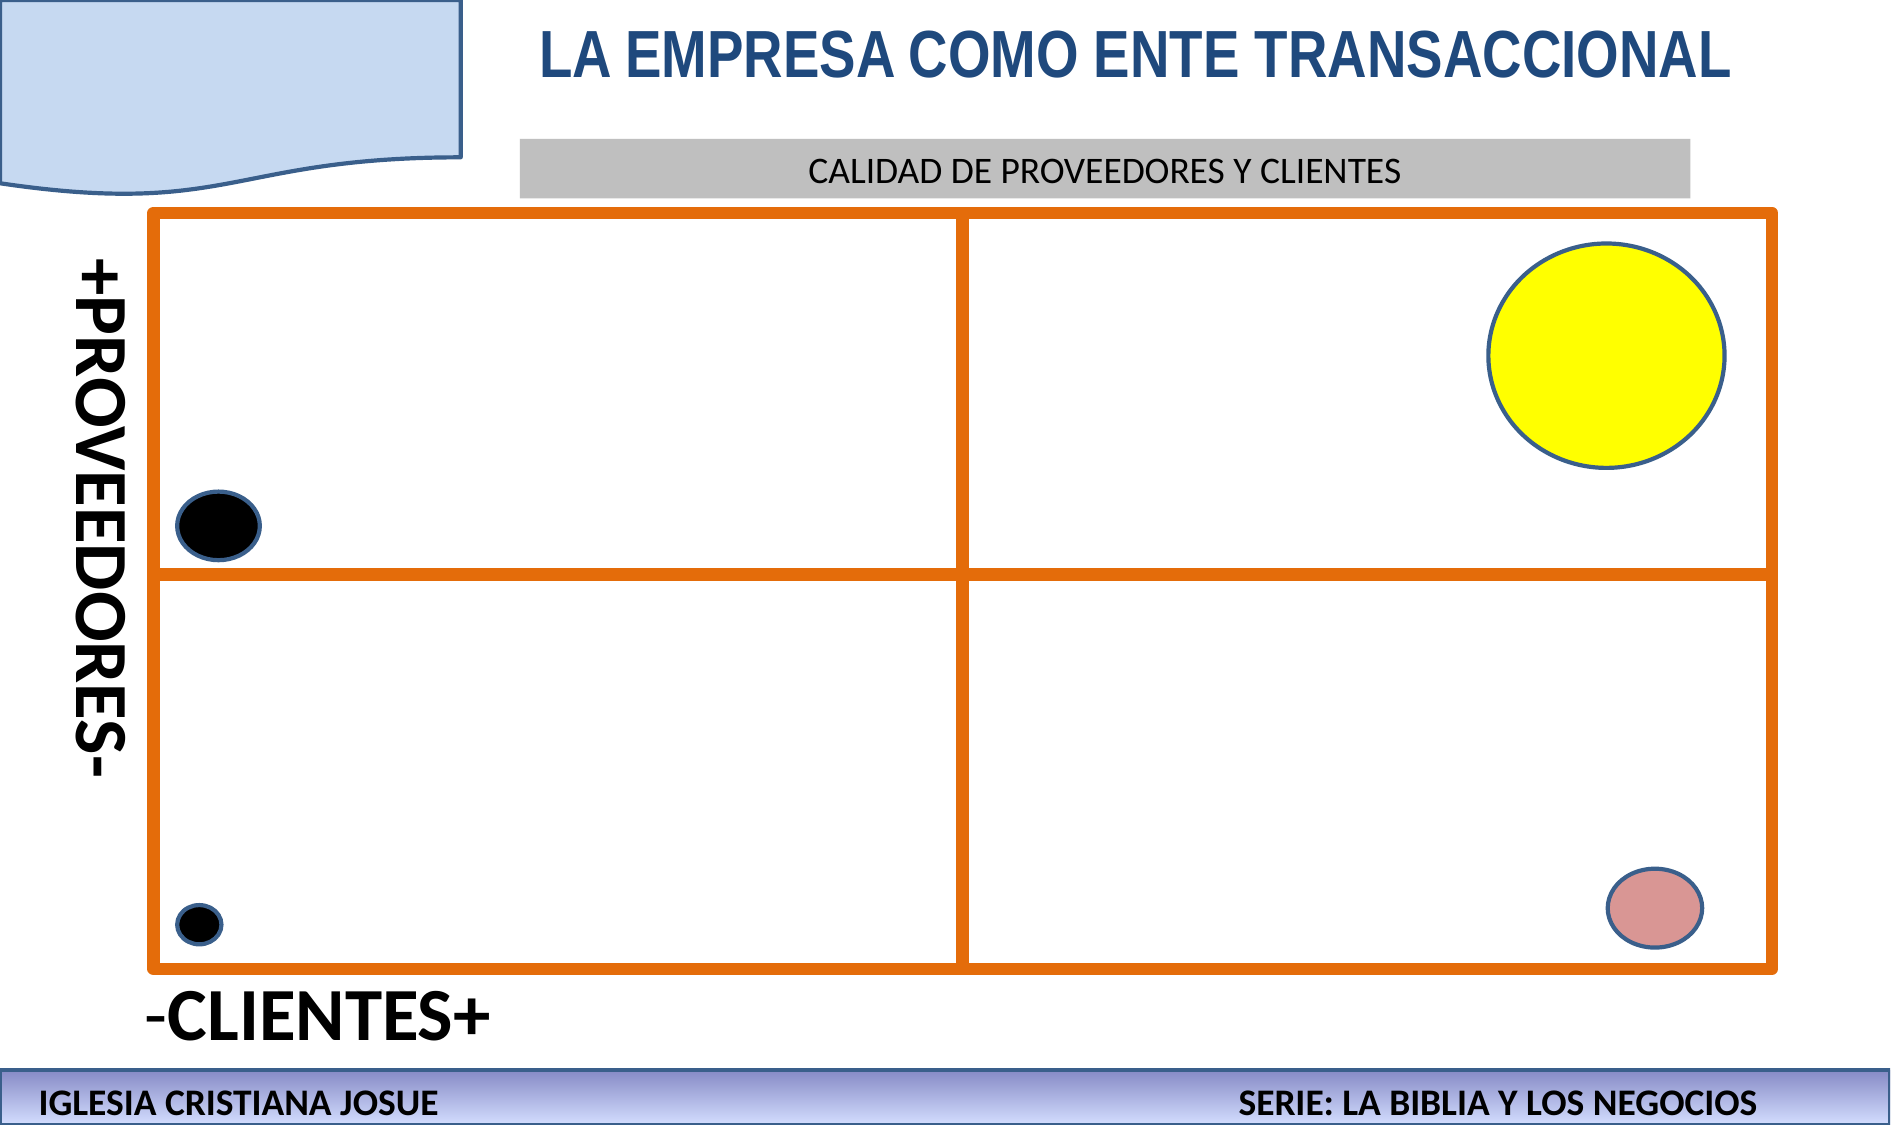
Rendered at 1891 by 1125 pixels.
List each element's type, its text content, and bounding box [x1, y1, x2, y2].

text_box [1605, 866, 1705, 950]
text_box [152, 211, 1774, 576]
text_box [159, 585, 956, 958]
text_box -CLIENTES+ [129, 958, 1058, 1064]
text_box CALIDAD DE PROVEEDORES Y CLIENTES [519, 138, 1691, 199]
text_box [969, 582, 1774, 971]
text_box [175, 489, 262, 563]
text_box [0, 1068, 1891, 1125]
text_box +PROVEEDORES- [0, 243, 159, 1035]
text_box [175, 902, 224, 947]
text_box [1486, 241, 1727, 470]
title LA EMPRESA COMO ENTE TRANSACCIONAL [472, 50, 1800, 131]
text_box IGLESIA CRISTIANA JOSUE SERIE: LA BIBLIA Y LOS NEGOCIOS [23, 1070, 1867, 1125]
